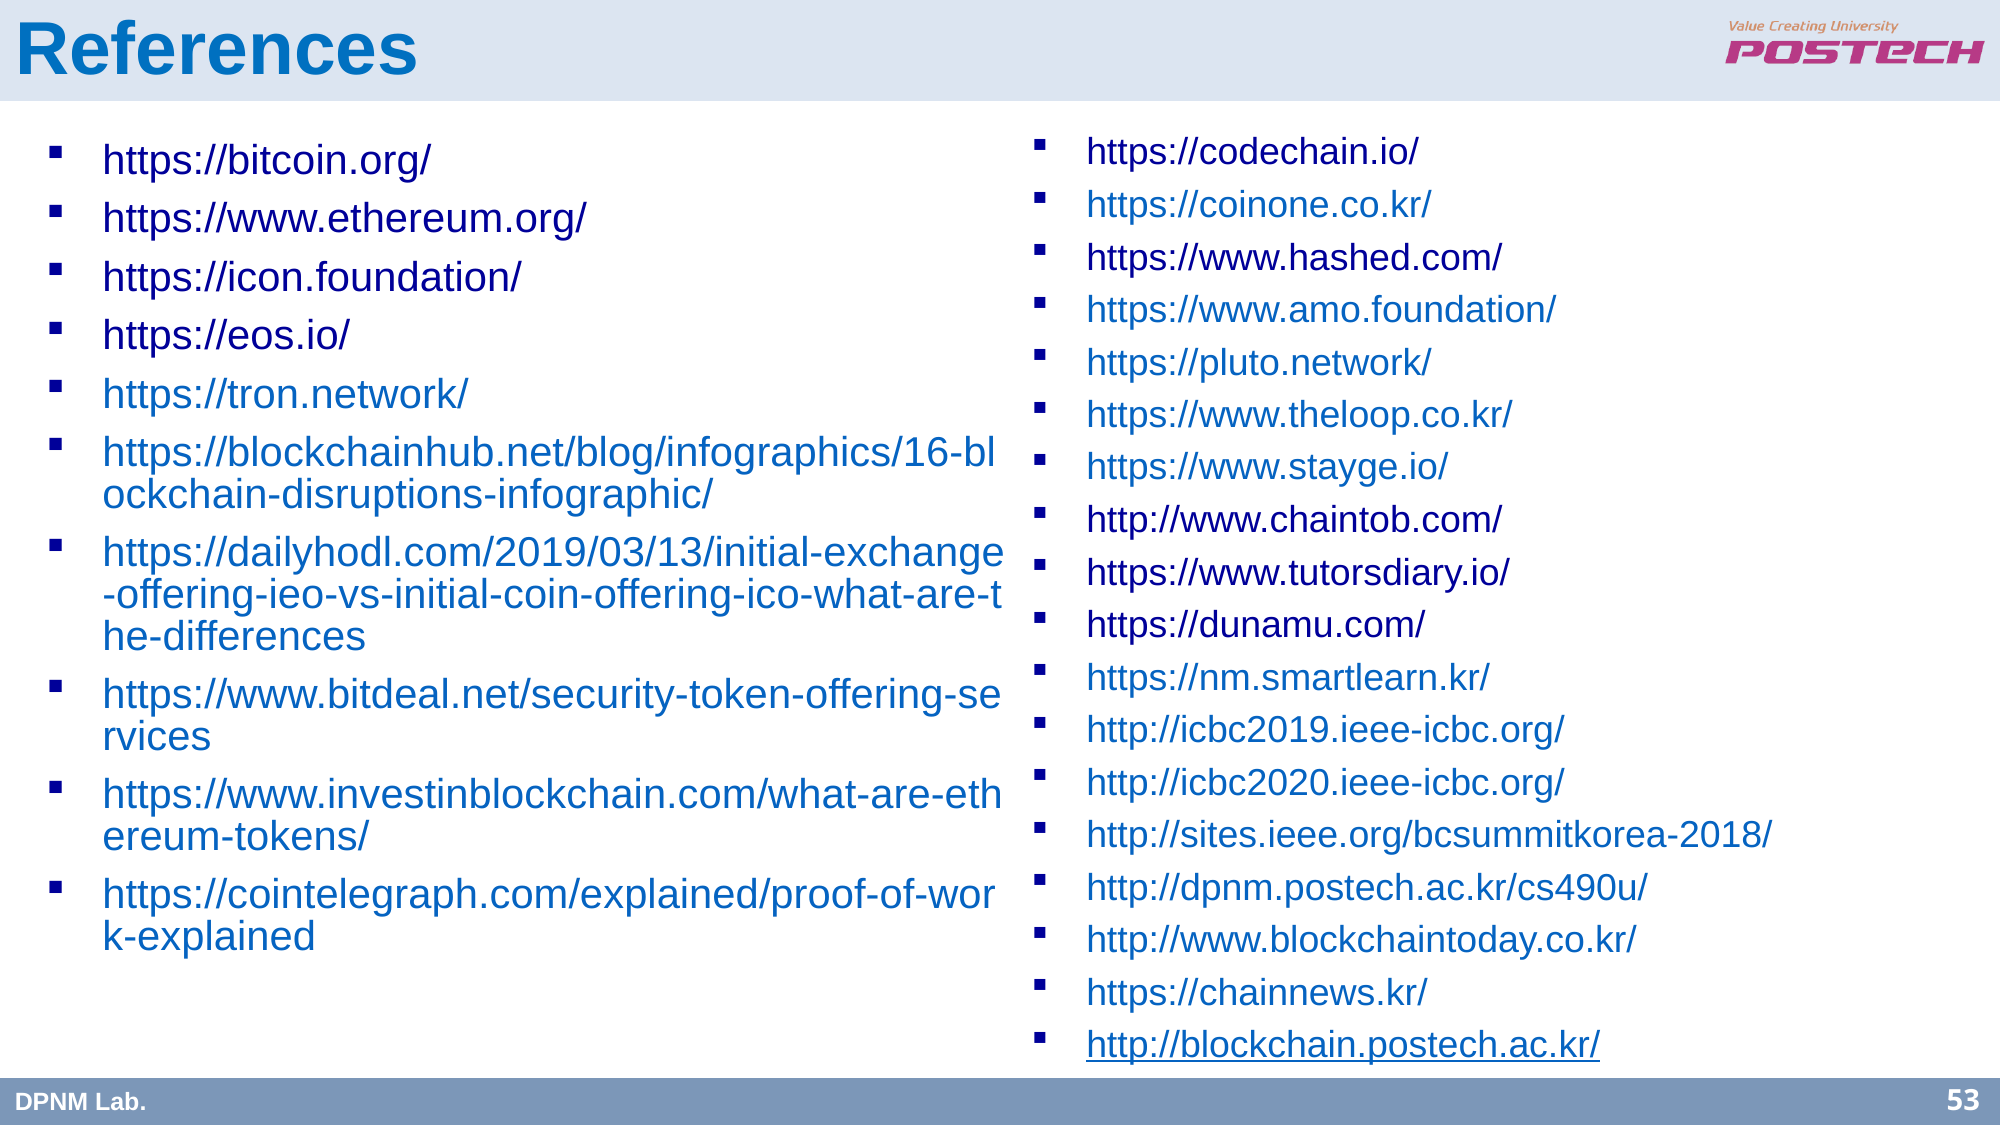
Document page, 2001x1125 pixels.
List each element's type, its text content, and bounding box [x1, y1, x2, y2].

text_box https://codechain.io/ https://coinone.co.kr/ https://www.hashed.com/ https://www.amo.foundation/ https://pluto.network/ https://www.theloop.co.kr/ https://www.stayge.io/ http://www.chaintob.com/ https://www.tutorsdiary.io/ https://dunamu.com/ https://nm.smartlearn.kr/ http://icbc2019.ieee-icbc.org/ http://icbc2020.ieee-icbc.org/ http://sites.ieee.org/bcsummitkorea-2018/ http://dpnm.postech.ac.kr/cs490u/ http://www.blockchaintoday.co.kr/ https://chainnews.kr/ http://blockchain.postech.ac.kr/ [1016, 120, 1994, 1073]
text_box References [0, 0, 2000, 101]
text_box https://bitcoin.org/ https://www.ethereum.org/ https://icon.foundation/ https://eos.io/ https://tron.network/ https://blockchainhub.net/blog/infographics/16-blockchain-disruptions-infographic/ https://dailyhodl.com/2019/03/13/initial-exchange-offering-ieo-vs-initial-coin-offering-ico-what-are-the-differences https://www.bitdeal.net/security-token-offering-services https://www.investinblockchain.com/what-are-ethereum-tokens/ https://cointelegraph.com/explained/proof-of-work-explained [31, 125, 1016, 1060]
